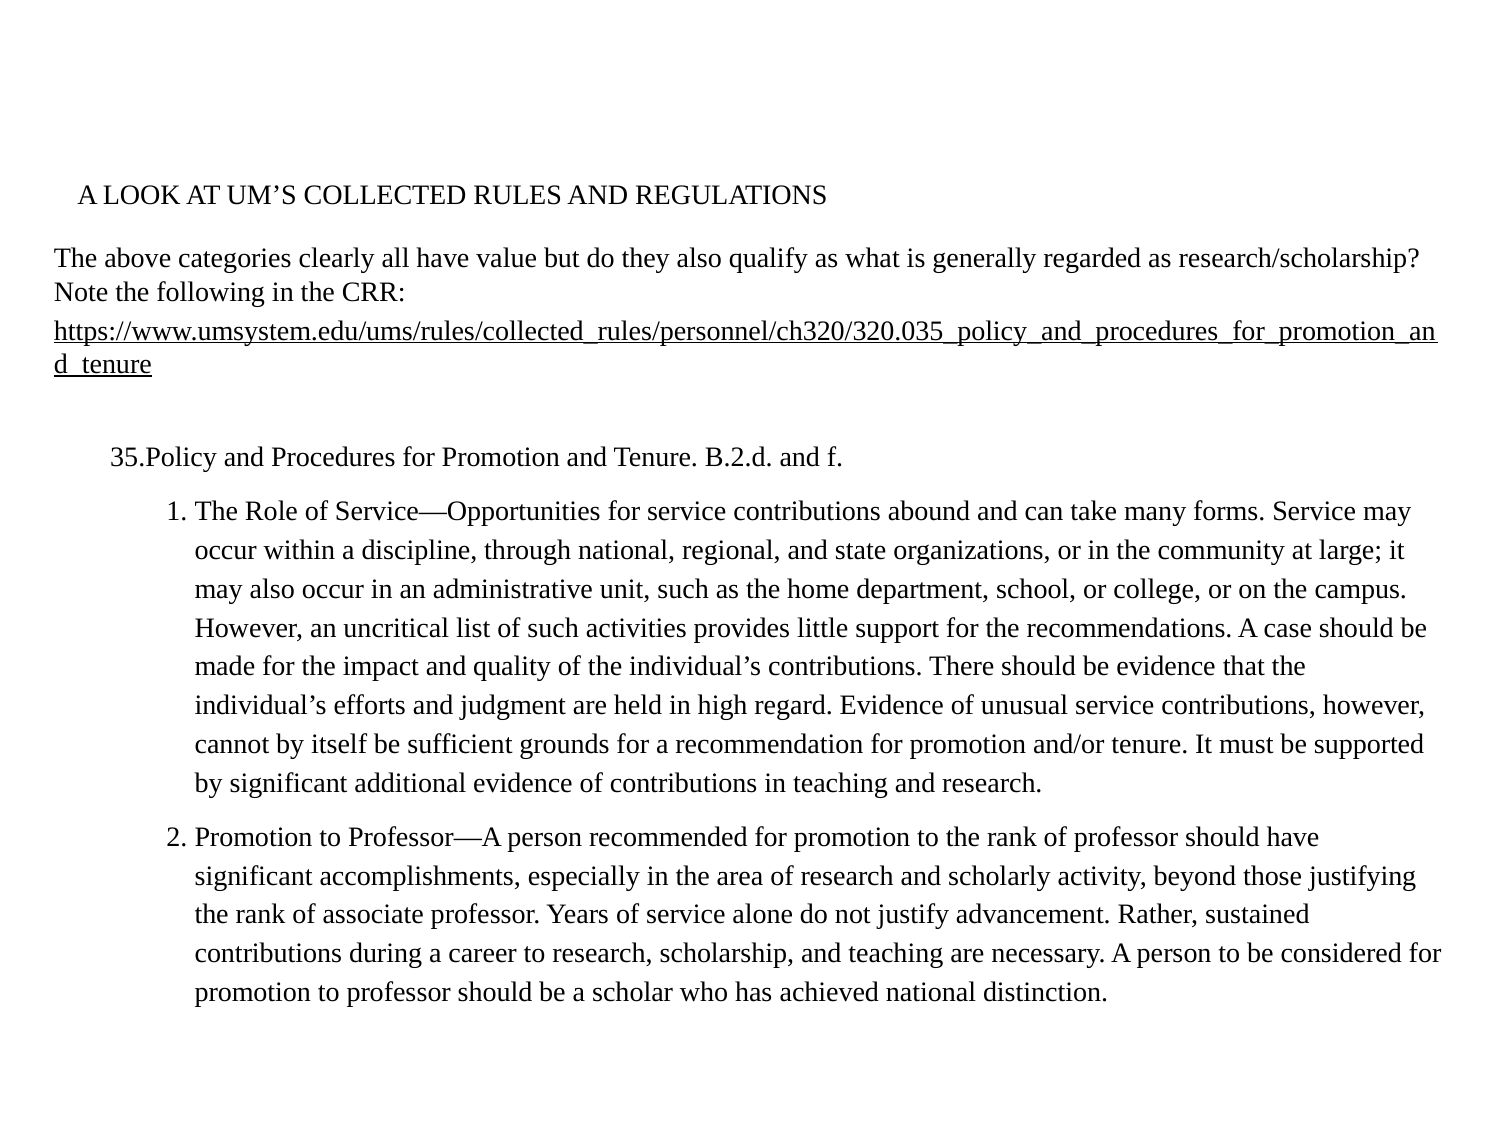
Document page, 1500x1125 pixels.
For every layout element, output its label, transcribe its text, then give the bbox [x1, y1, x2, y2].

text_box A LOOK AT UM’S COLLECTED RULES AND REGULATIONS The above categories clearly all have value but do they also qualify as what is generally regarded as research/scholarship? Note the following in the CRR: https://www.umsystem.edu/ums/rules/collected_rules/personnel/ch320/320.035_policy_and_procedures_for_promotion_and_tenure Policy and Procedures for Promotion and Tenure. B.2.d. and f. The Role of Service—Opportunities for service contributions abound and can take many forms. Service may occur within a discipline, through national, regional, and state organizations, or in the community at large; it may also occur in an administrative unit, such as the home department, school, or college, or on the campus. However, an uncritical list of such activities provides little support for the recommendations. A case should be made for the impact and quality of the individual’s contributions. There should be evidence that the individual’s efforts and judgment are held in high regard. Evidence of unusual service contributions, however, cannot by itself be sufficient grounds for a recommendation for promotion and/or tenure. It must be supported by significant additional evidence of contributions in teaching and research. Promotion to Professor—A person recommended for promotion to the rank of professor should have significant accomplishments, especially in the area of research and scholarly activity, beyond those justifying the rank of associate professor. Years of service alone do not justify advancement. Rather, sustained contributions during a career to research, scholarship, and teaching are necessary. A person to be considered for promotion to professor should be a scholar who has achieved national distinction. [39, 168, 1461, 982]
